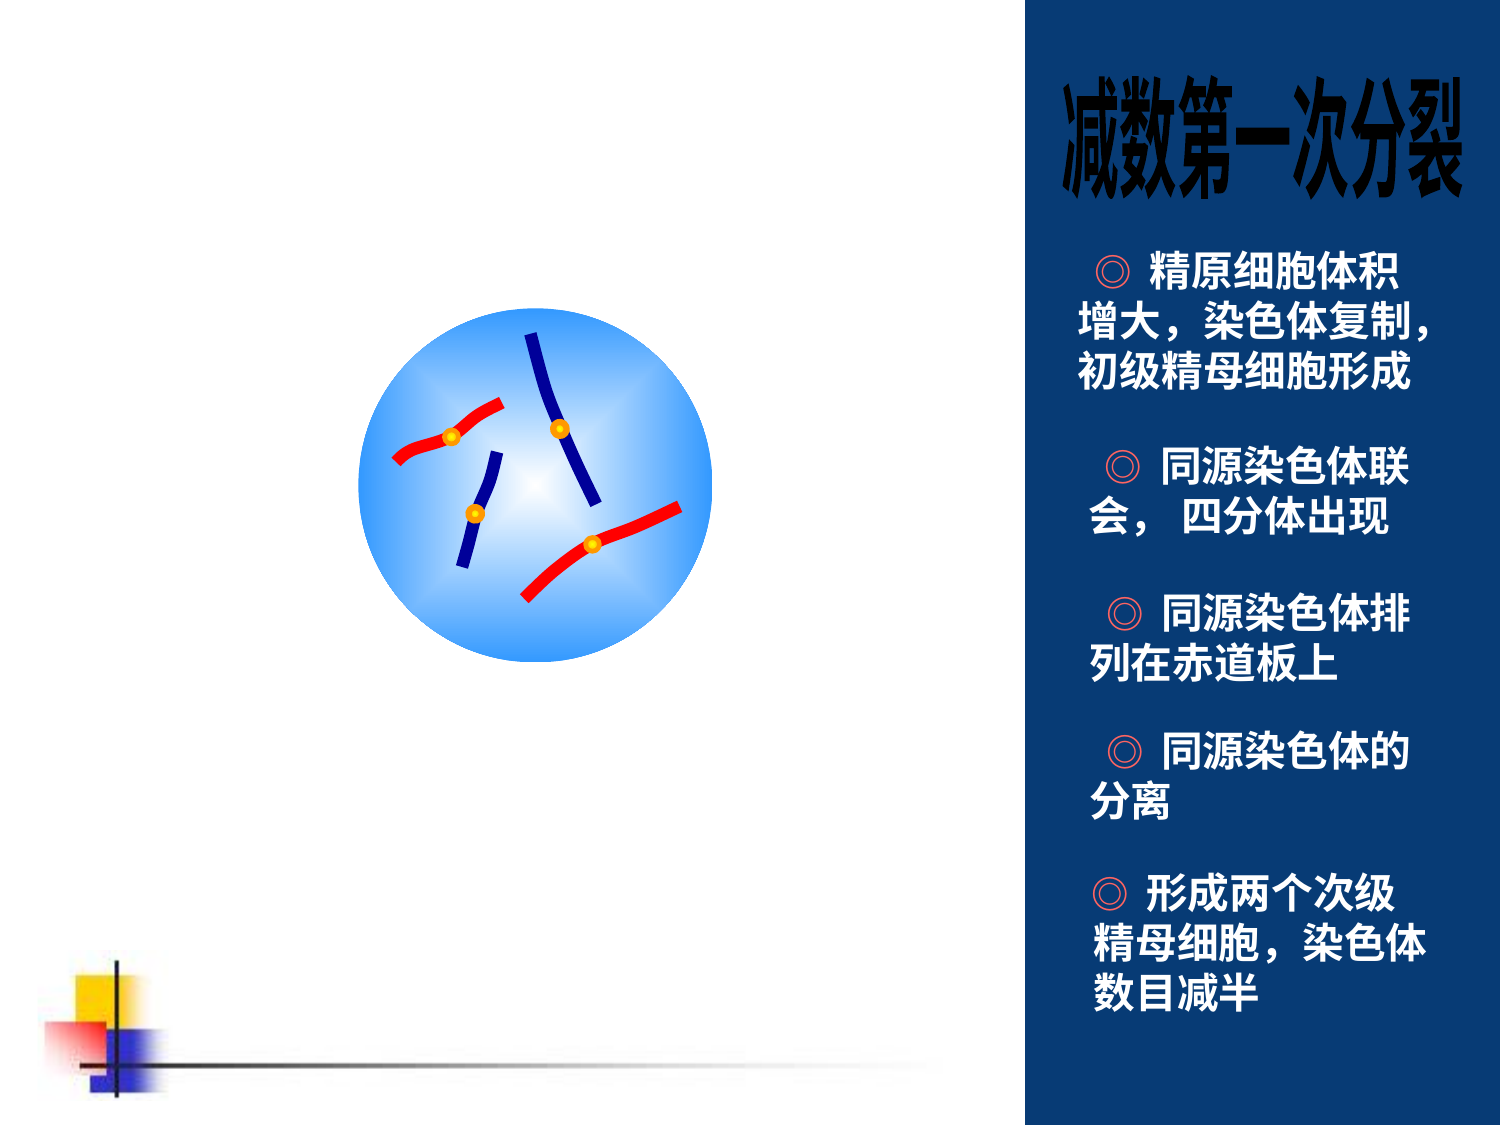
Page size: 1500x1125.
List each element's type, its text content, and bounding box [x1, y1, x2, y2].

text_box [461, 521, 477, 567]
text_box [358, 308, 713, 663]
text_box ◎ 同源染色体的 分离 [1074, 717, 1427, 833]
text_box [468, 507, 482, 521]
text_box [396, 434, 445, 462]
text_box [553, 422, 567, 436]
text_box ◎ 同源染色体排 列在赤道板上 [1074, 579, 1427, 695]
text_box ◎ 形成两个次级 精母细胞，染色体 数目减半 [1059, 859, 1443, 1025]
text_box [564, 428, 597, 505]
text_box ◎ 同源染色体联 会， 四分体出现 [1073, 432, 1426, 547]
picture [37, 950, 1013, 1101]
text_box [524, 506, 680, 599]
text_box [1074, 99, 1450, 165]
text_box [452, 402, 502, 432]
text_box [444, 429, 459, 444]
text_box ◎ 精原细胞体积 增大，染色体复制， 初级精母细胞形成 [1063, 237, 1469, 403]
text_box [530, 333, 566, 424]
text_box [585, 537, 600, 552]
